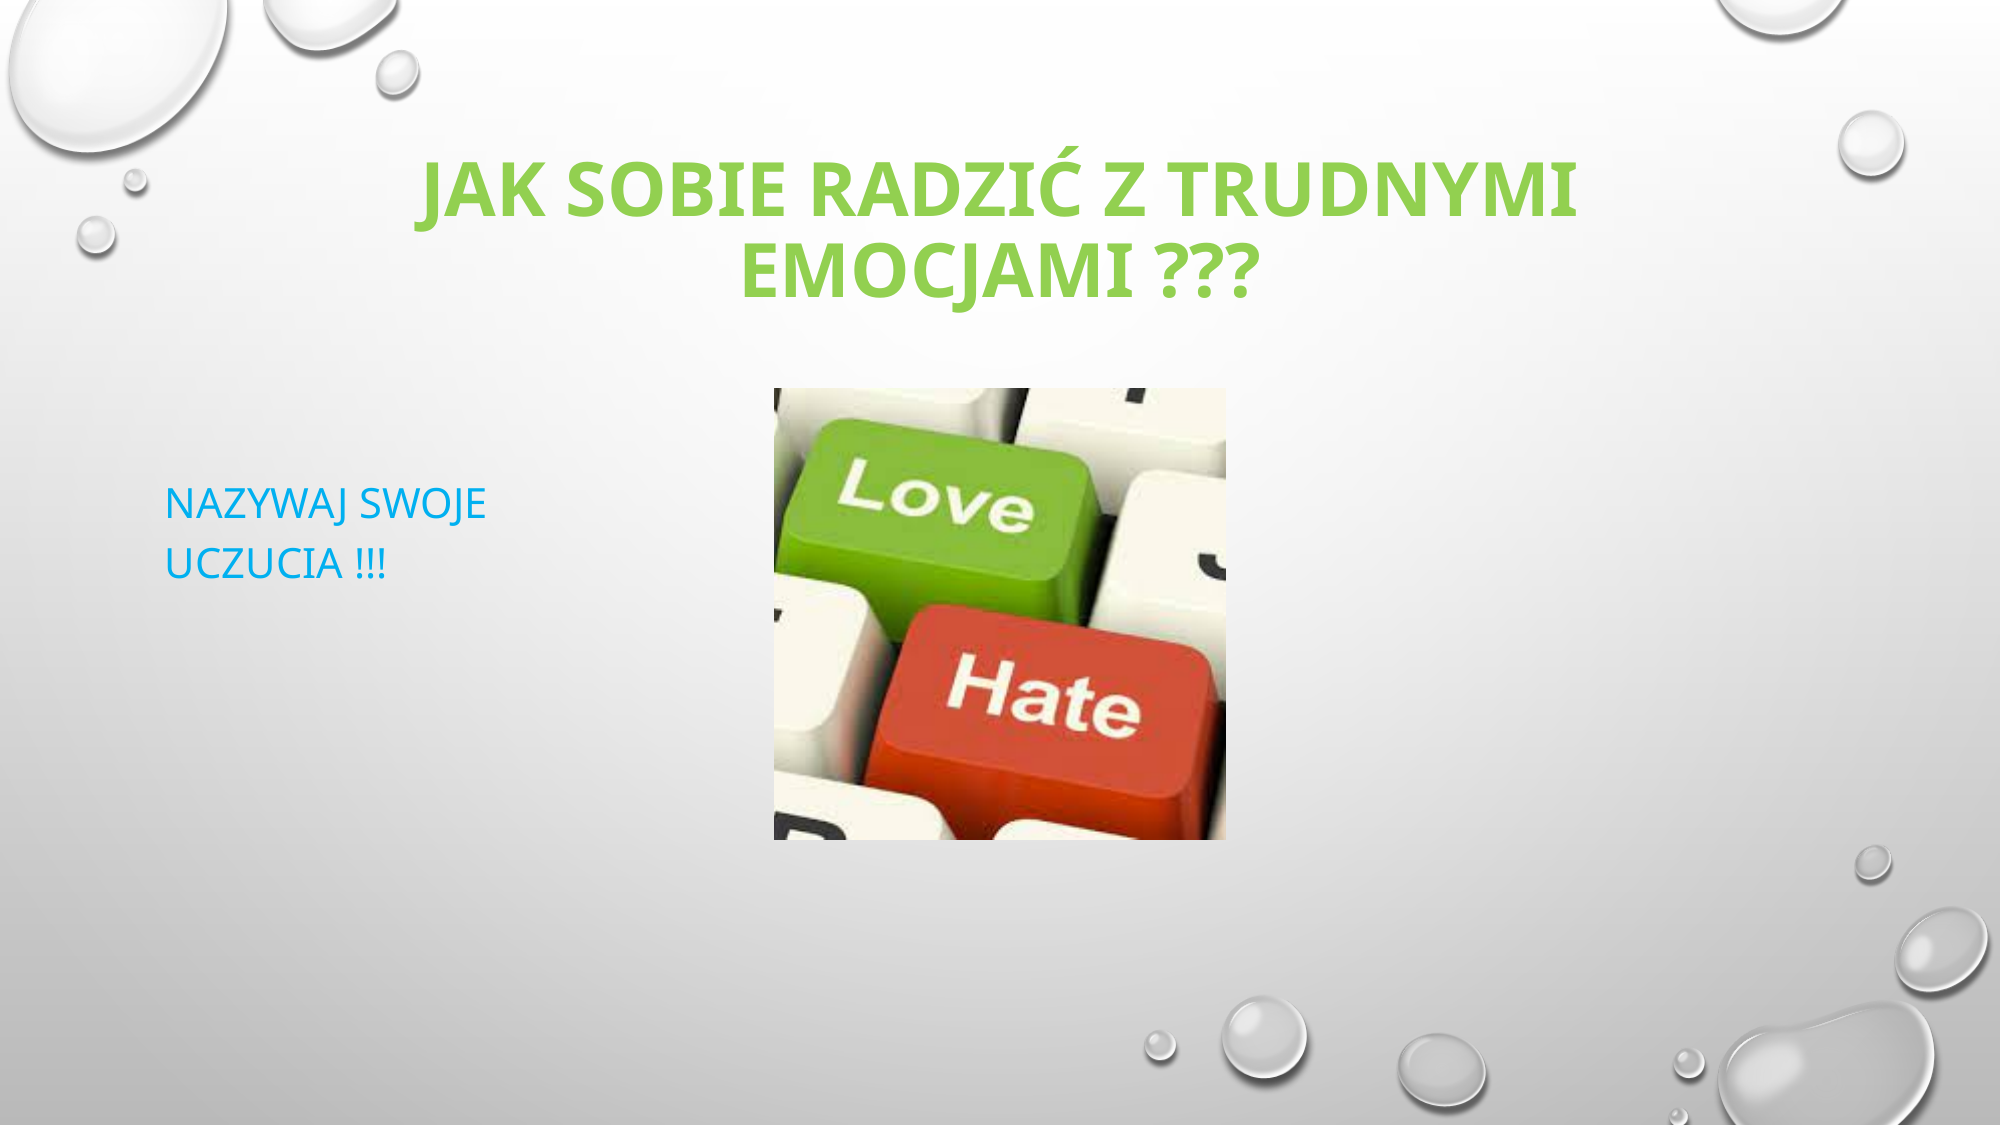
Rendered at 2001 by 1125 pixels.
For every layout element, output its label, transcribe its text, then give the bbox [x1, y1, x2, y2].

title Jak sobie radzić z trudnymi emocjami ??? [149, 101, 1851, 364]
picture [0, 0, 2000, 1125]
list Nazywaj swoje uczucia !!! [149, 388, 1850, 950]
